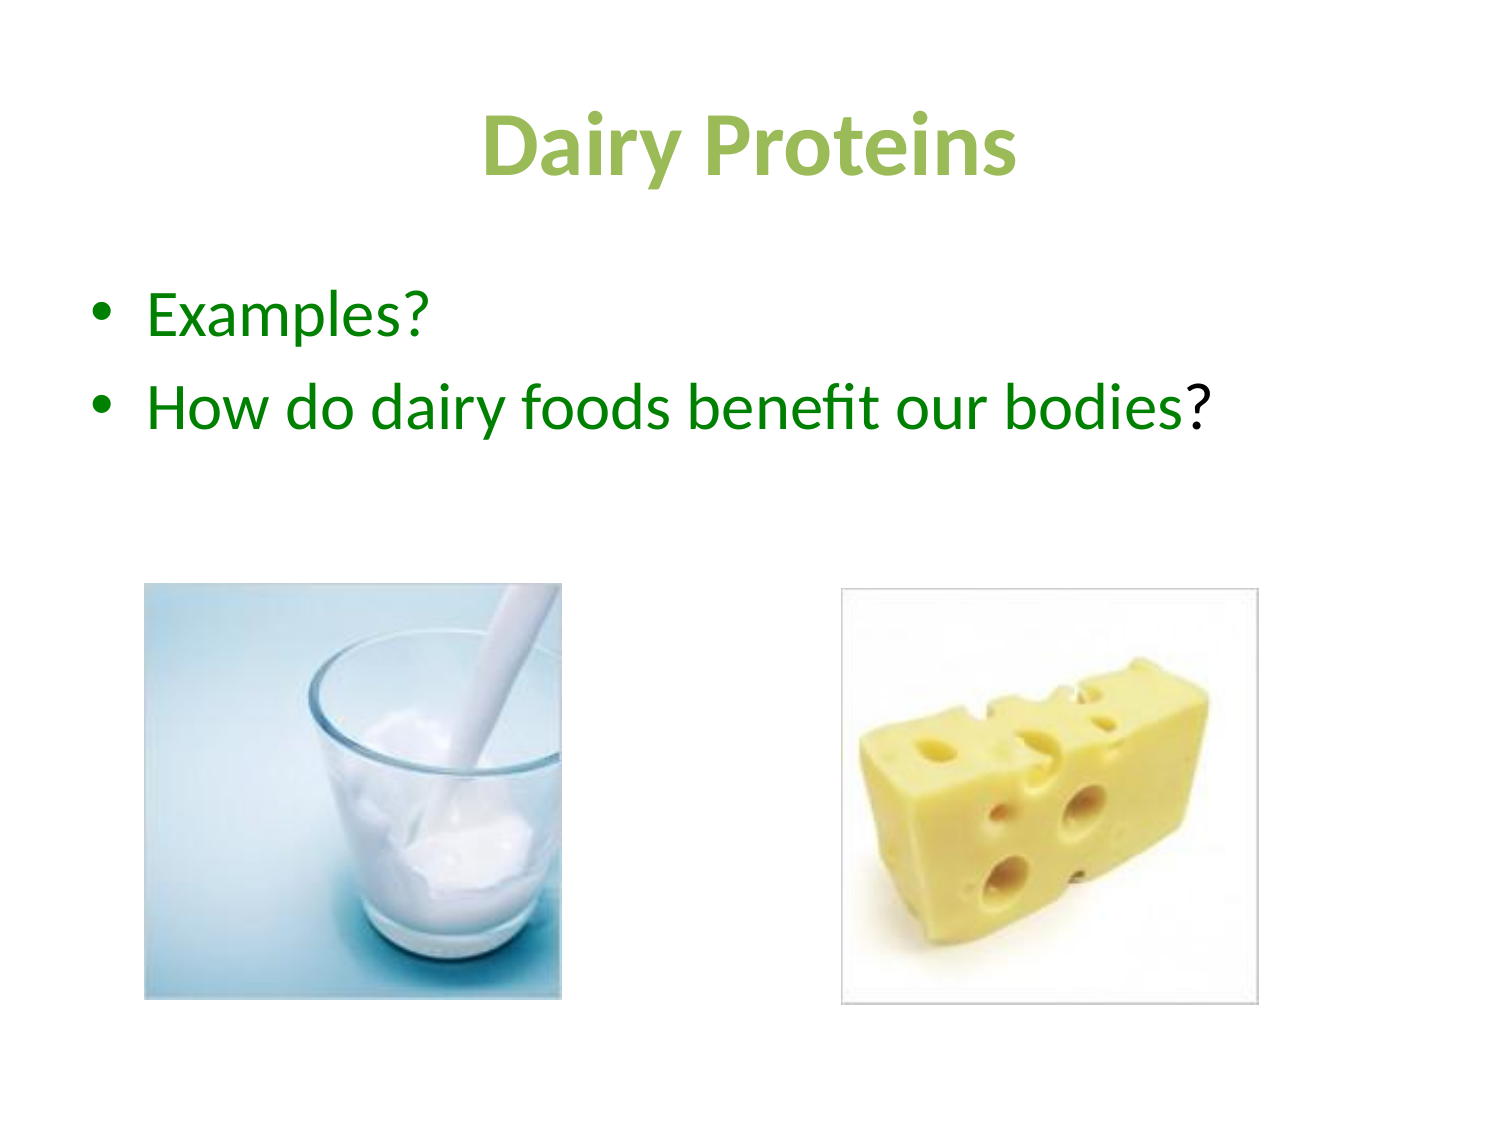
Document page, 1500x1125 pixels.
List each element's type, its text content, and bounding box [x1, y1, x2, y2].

list Examples? How do dairy foods benefit our bodies? [75, 262, 1425, 1005]
picture [144, 583, 562, 1001]
title Dairy Proteins [75, 45, 1425, 233]
picture [841, 587, 1259, 1006]
